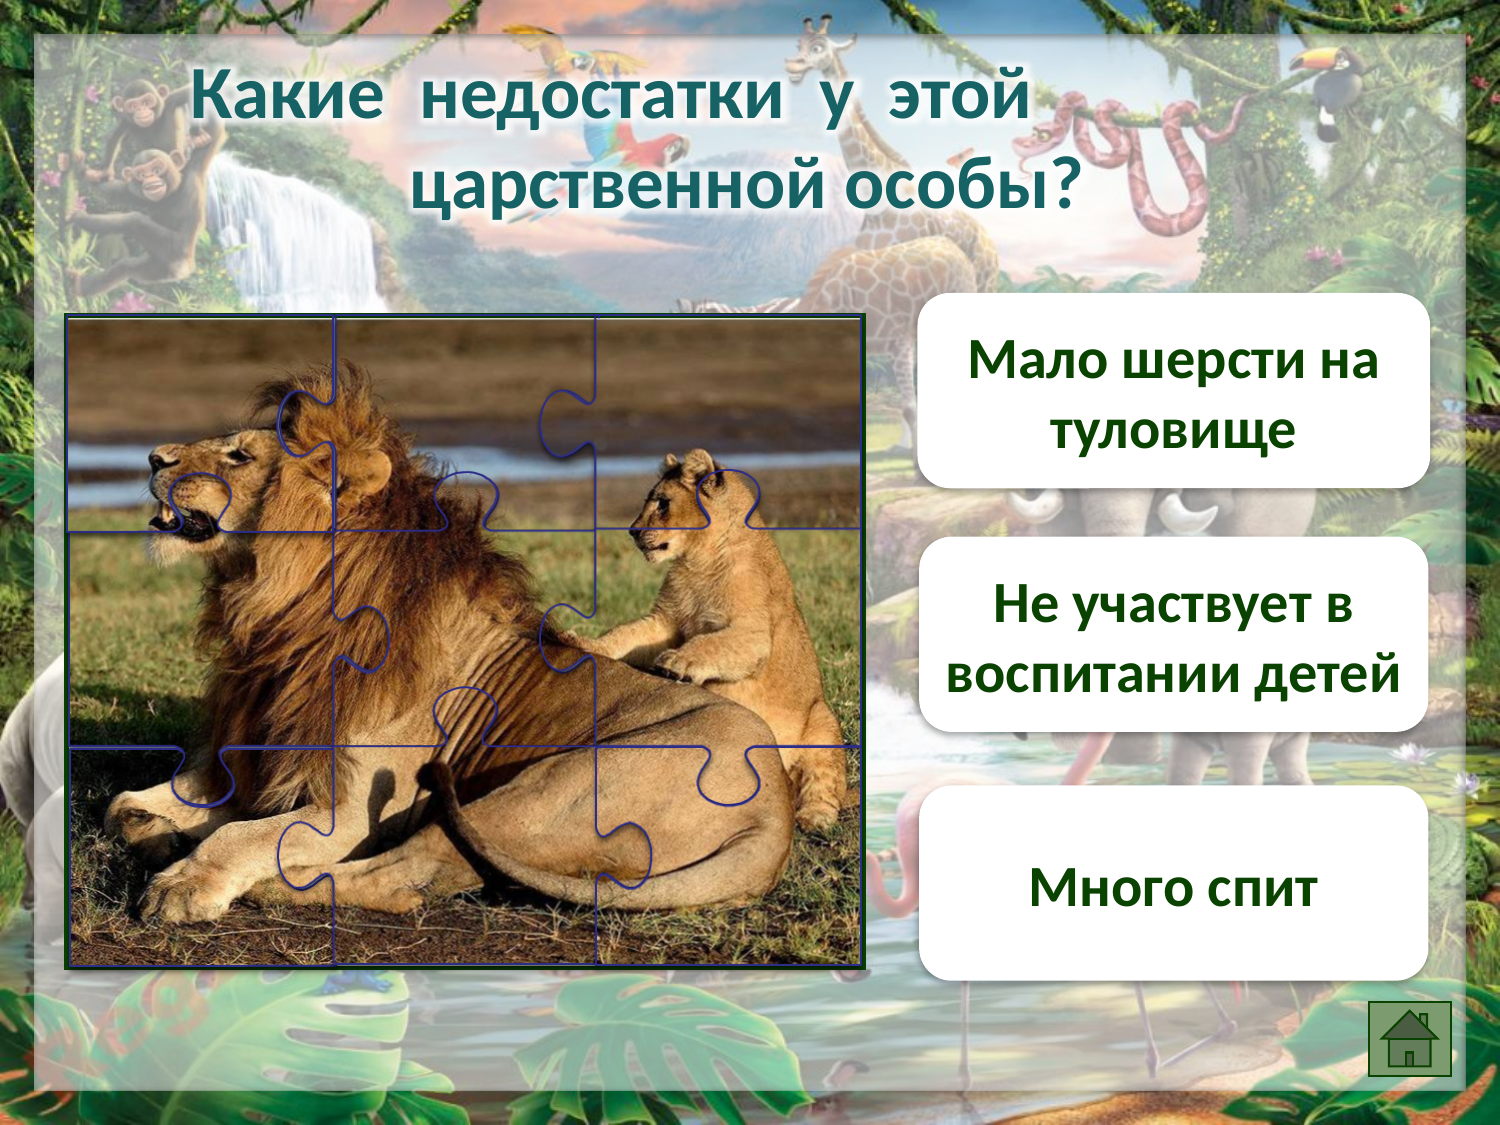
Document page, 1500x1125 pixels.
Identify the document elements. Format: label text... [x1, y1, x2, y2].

text_box Много спит [918, 784, 1430, 982]
text_box [0, 0, 1500, 1125]
text_box Мало шерсти на туловище [916, 291, 1432, 490]
text_box [1368, 1001, 1452, 1077]
picture [58, 310, 870, 979]
text_box Не участвует в воспитании детей [918, 535, 1430, 733]
text_box Какие недостатки у этой царственной особы? [33, 35, 1462, 231]
